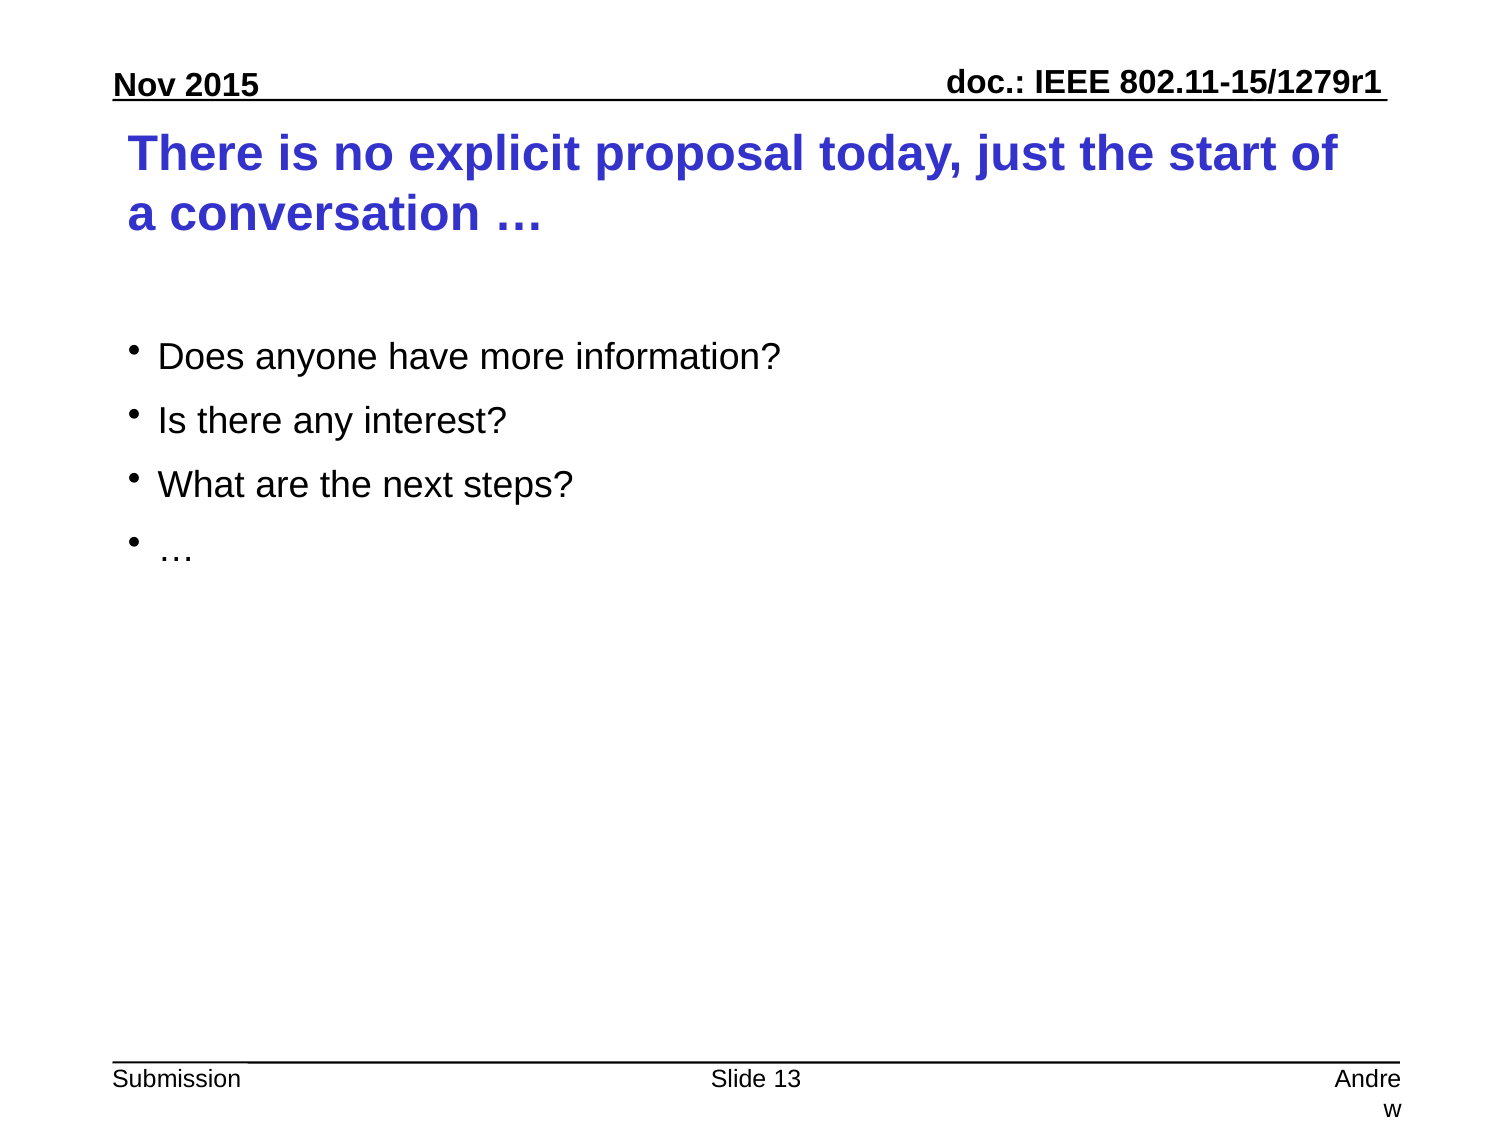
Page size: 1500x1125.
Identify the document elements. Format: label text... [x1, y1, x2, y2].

slide_number Slide 13 [709, 1061, 803, 1093]
title There is no explicit proposal today, just the start of a conversation … [112, 112, 1388, 288]
footer Andrew Myles, Cisco [1320, 1061, 1402, 1093]
list Does anyone have more information? Is there any interest? What are the next steps? … [112, 324, 1388, 1000]
